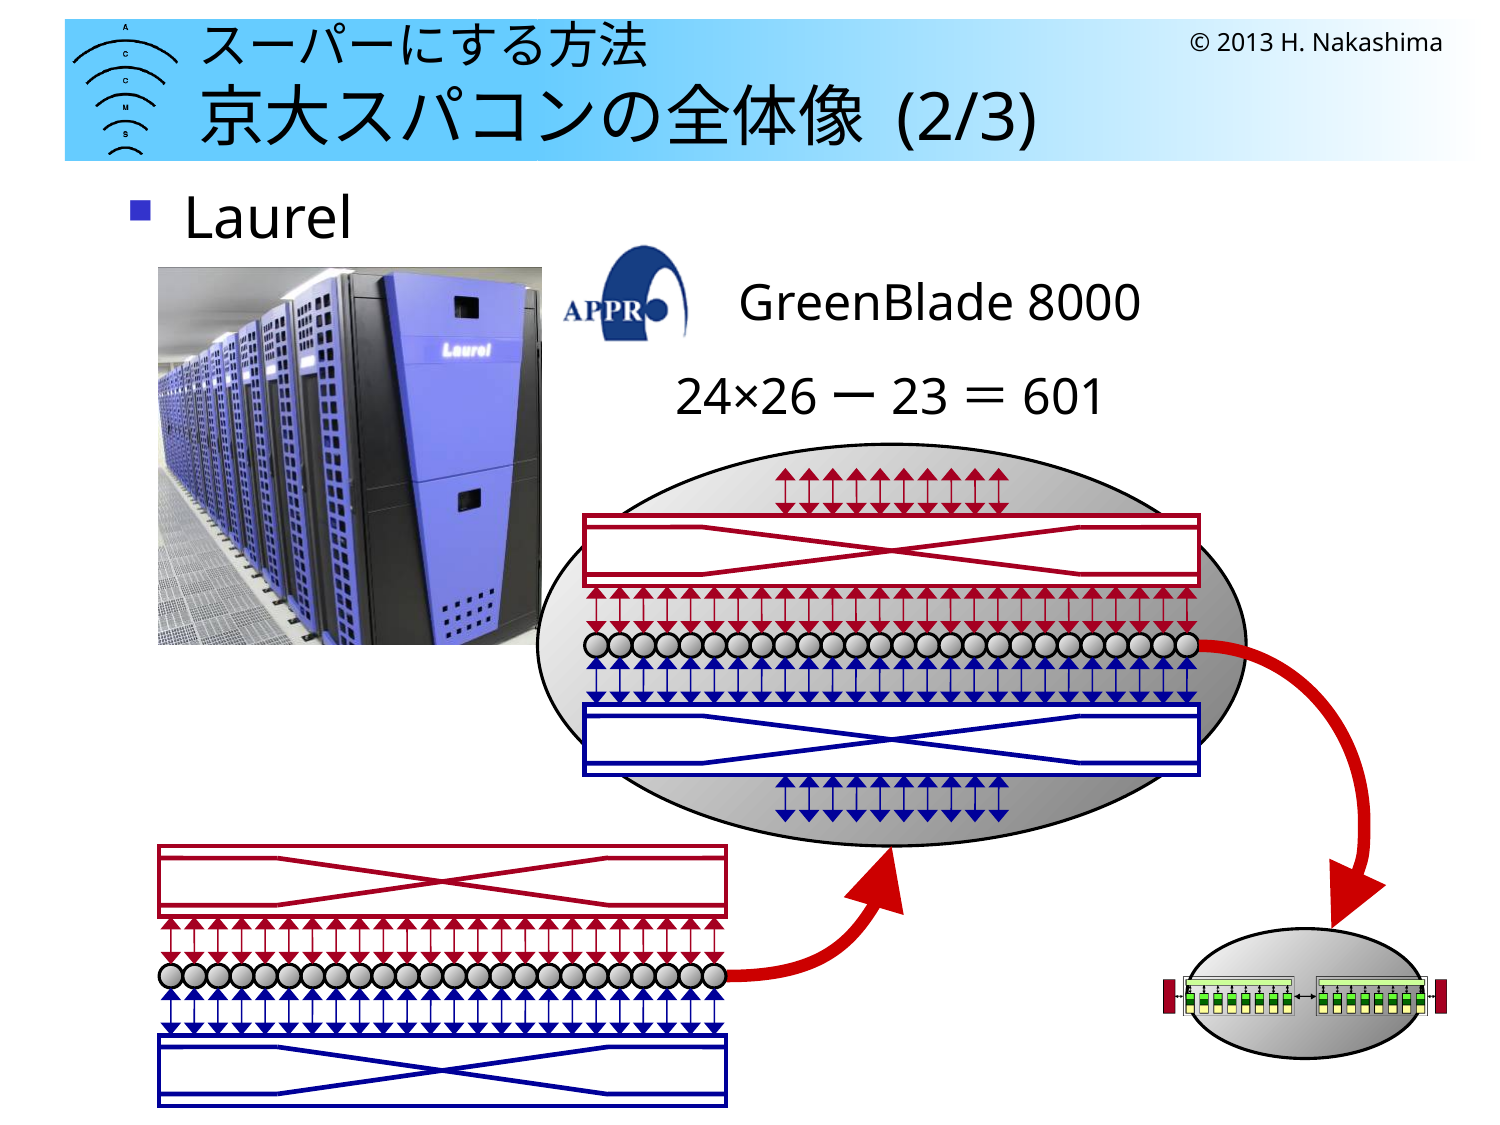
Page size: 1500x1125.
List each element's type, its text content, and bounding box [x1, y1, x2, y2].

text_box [584, 467, 1200, 823]
text_box [537, 550, 579, 740]
picture [158, 267, 542, 646]
text_box GreenBlade 8000 [724, 263, 1158, 338]
text_box [1192, 928, 1418, 974]
picture [560, 243, 694, 346]
text_box [757, 831, 1027, 847]
text_box 24×26ー23＝601 [660, 357, 1124, 433]
list Laurel [112, 172, 1469, 256]
text_box [1203, 549, 1247, 652]
text_box [729, 846, 901, 977]
text_box [731, 444, 1053, 466]
picture [1163, 975, 1448, 1016]
picture [72, 24, 178, 155]
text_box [158, 845, 727, 1107]
title スーパーにする方法 京大スパコンの全体像 (2/3) [183, 19, 1459, 161]
text_box [1200, 1024, 1410, 1059]
text_box [1203, 645, 1365, 929]
